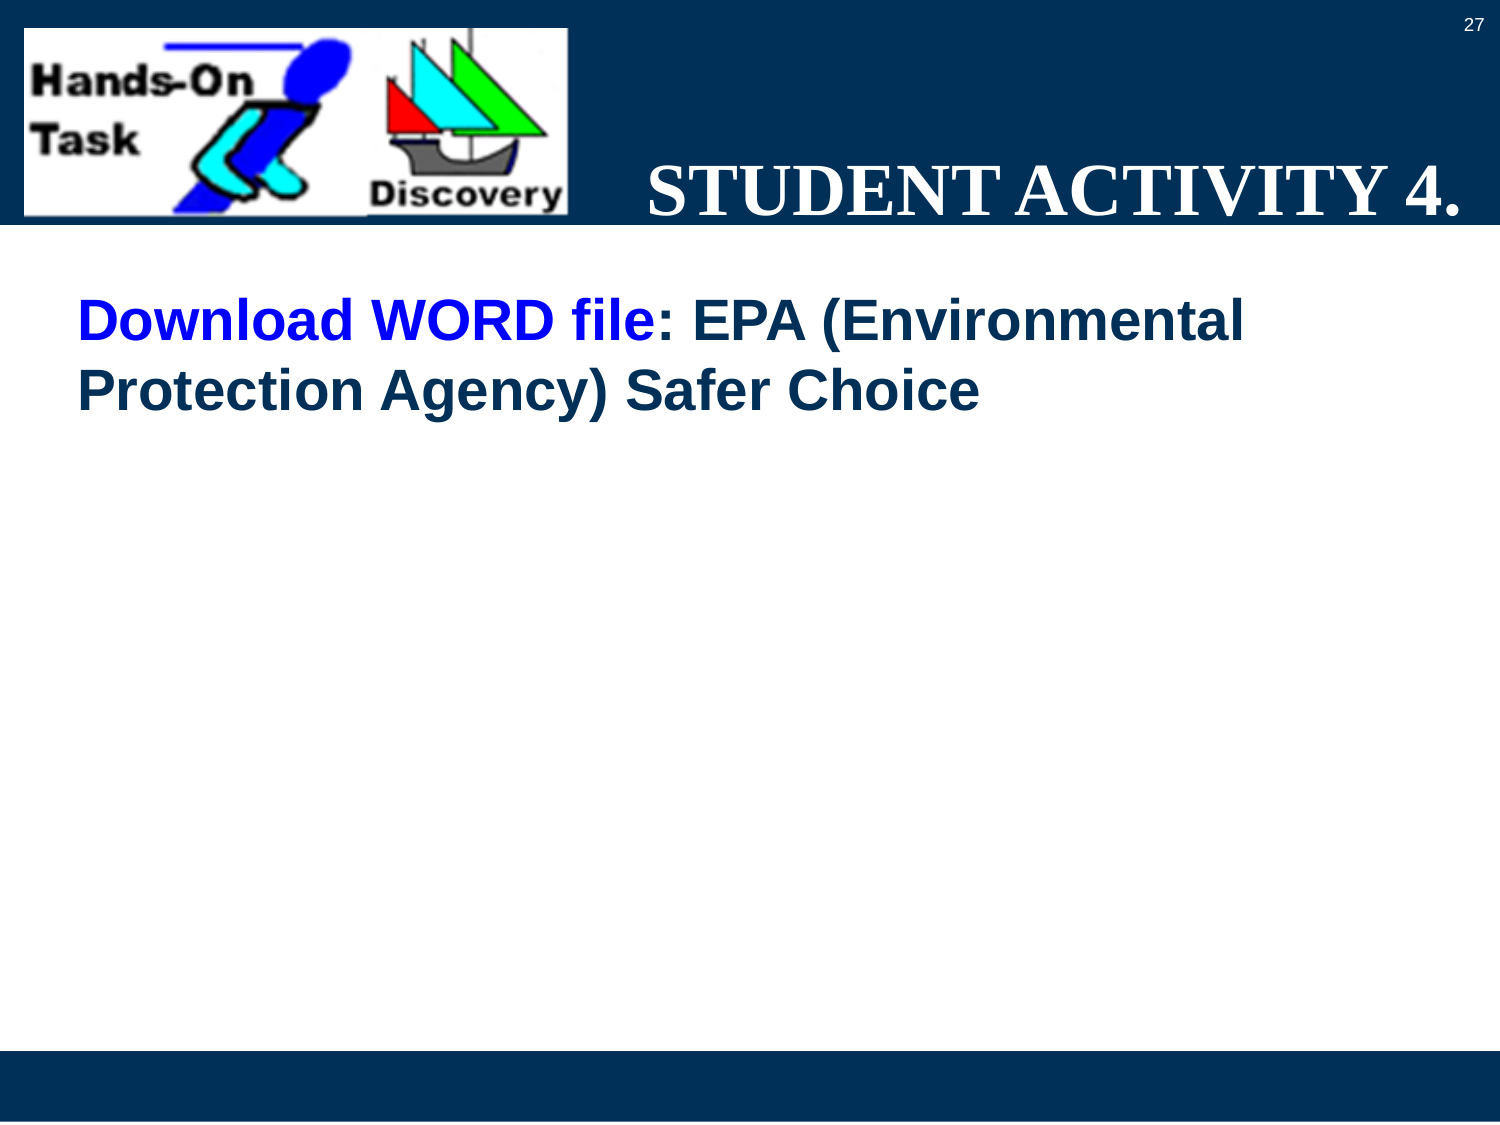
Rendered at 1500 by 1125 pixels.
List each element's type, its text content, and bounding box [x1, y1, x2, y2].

slide_number 27 [1389, 0, 1500, 49]
title STUDENT ACTIVITY 4. [646, 50, 1497, 230]
picture [24, 28, 571, 220]
text_box Download WORD file: EPA (Environmental Protection Agency) Safer Choice [62, 274, 1425, 430]
